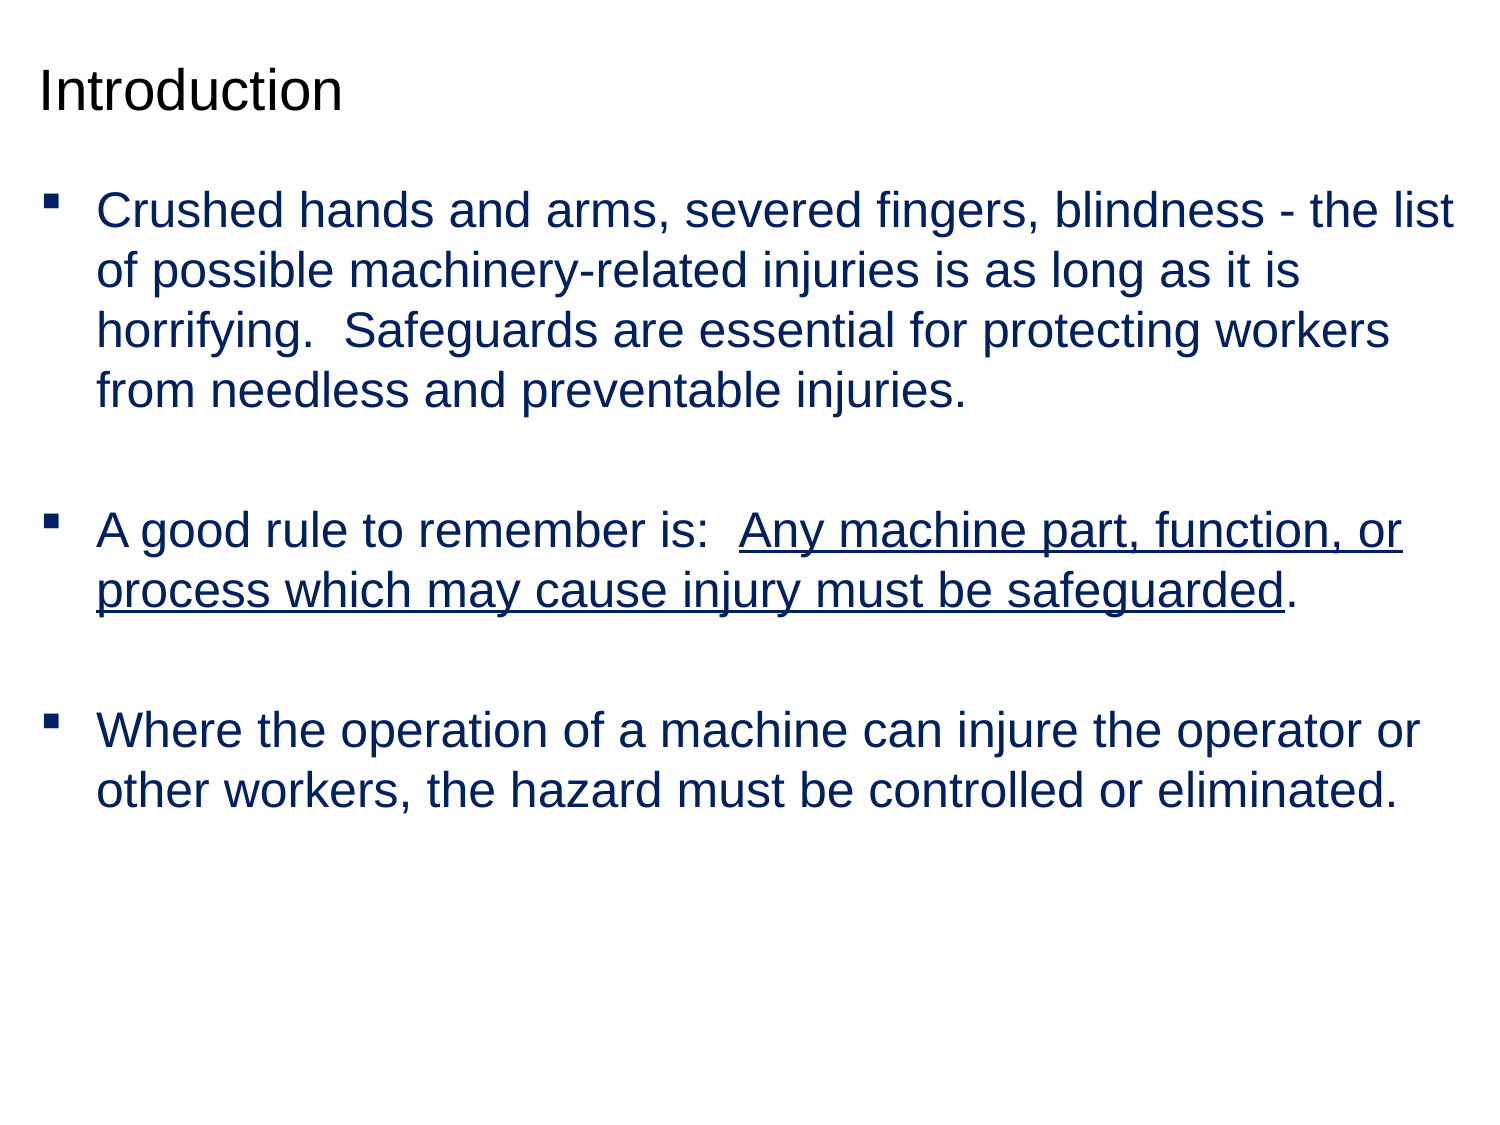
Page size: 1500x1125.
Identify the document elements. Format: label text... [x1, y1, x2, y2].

title Introduction [24, 45, 1388, 125]
list Crushed hands and arms, severed fingers, blindness - the list of possible machinery-related injuries is as long as it is horrifying. Safeguards are essential for protecting workers from needless and preventable injuries. A good rule to remember is: Any machine part, function, or process which may cause injury must be safeguarded. Where the operation of a machine can injure the operator or other workers, the hazard must be controlled or eliminated. [24, 170, 1475, 975]
